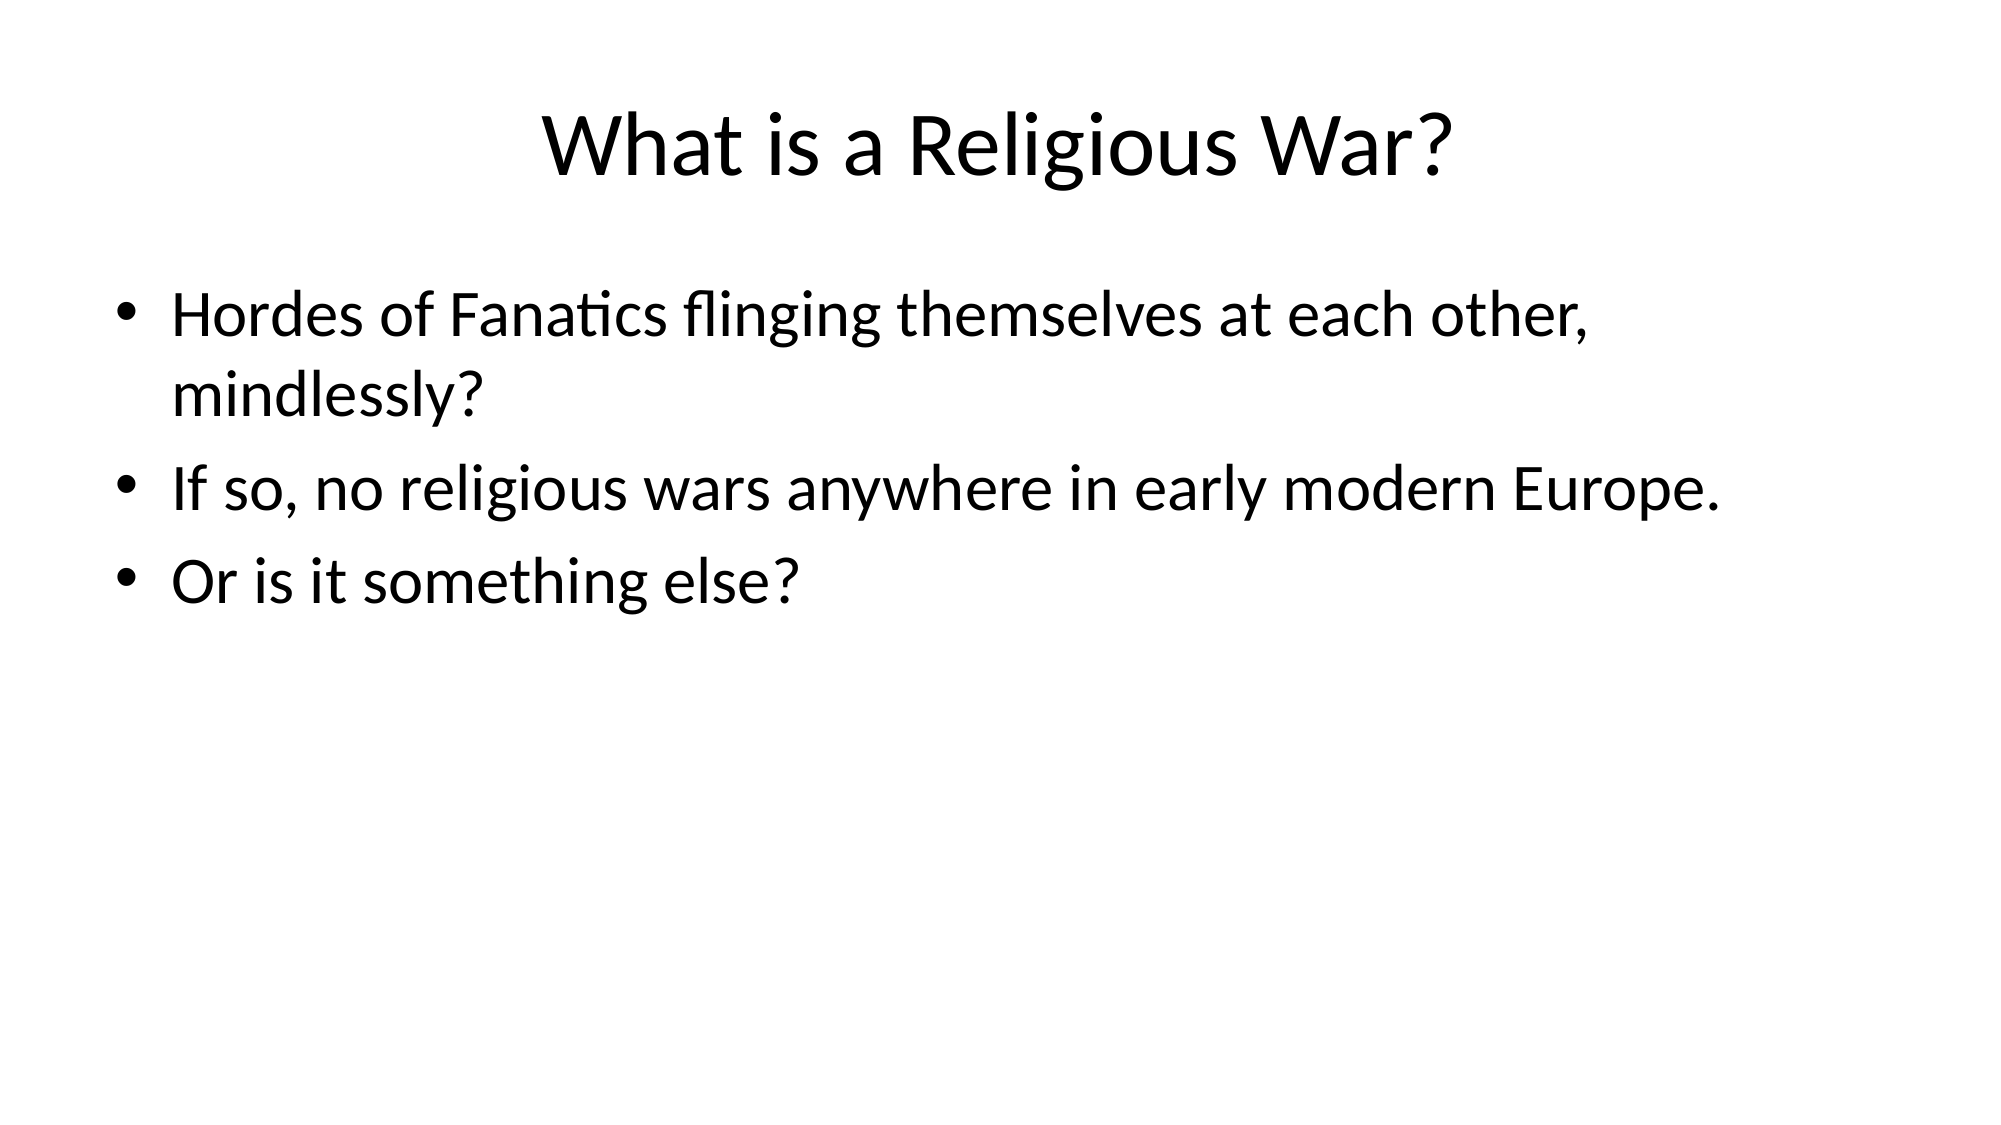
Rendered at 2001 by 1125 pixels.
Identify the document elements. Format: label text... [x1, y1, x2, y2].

title What is a Religious War? [99, 45, 1900, 233]
list Hordes of Fanatics flinging themselves at each other, mindlessly? If so, no religious wars anywhere in early modern Europe. Or is it something else? [99, 262, 1900, 1005]
